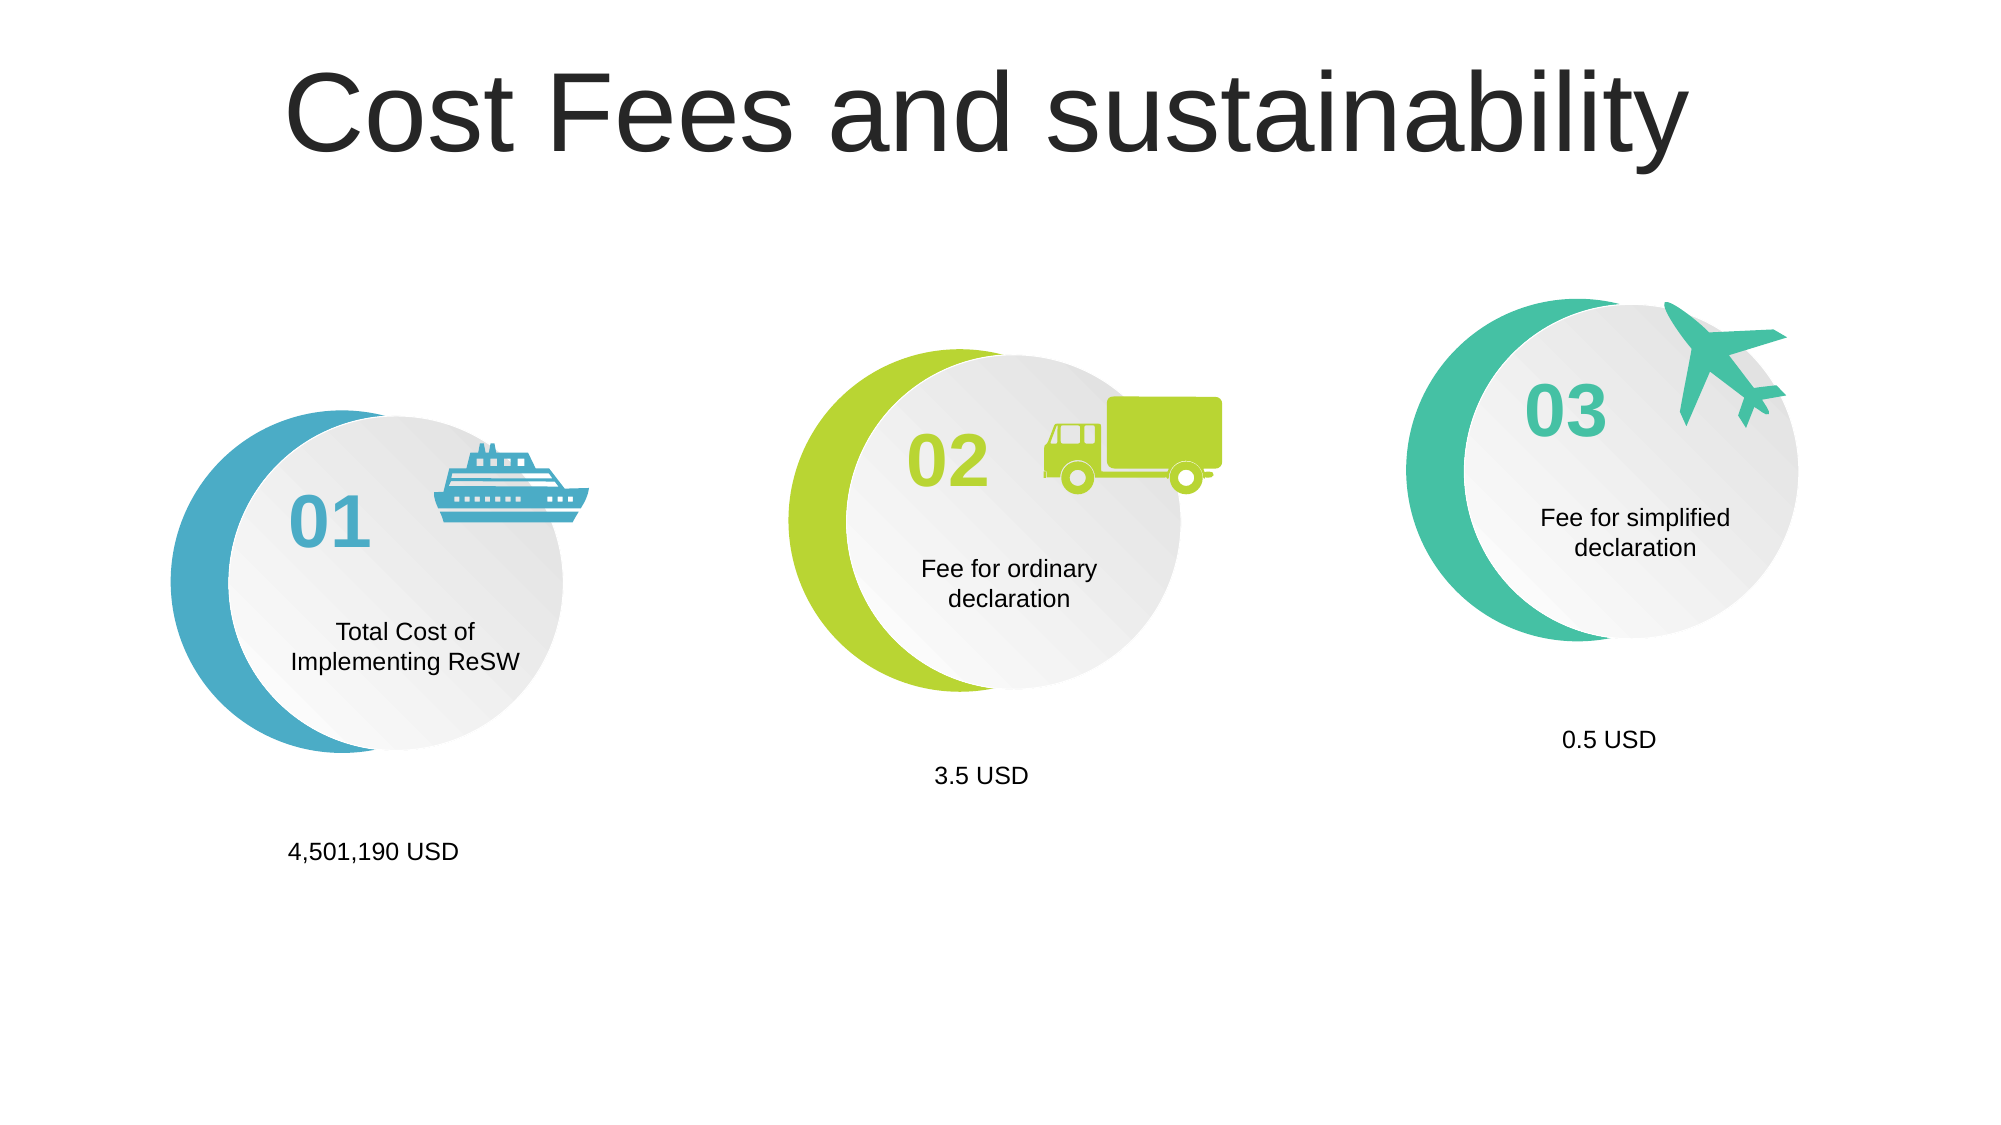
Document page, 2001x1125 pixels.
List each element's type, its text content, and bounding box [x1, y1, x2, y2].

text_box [1406, 298, 1799, 642]
text_box 3.5 USD [788, 751, 1176, 797]
text_box [564, 486, 591, 524]
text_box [170, 410, 564, 753]
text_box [1043, 396, 1222, 494]
text_box 4,501,190 USD [180, 827, 568, 873]
list Cost Fees and sustainability [53, 55, 1952, 175]
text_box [788, 349, 1182, 692]
text_box 0.5 USD [1416, 715, 1803, 761]
